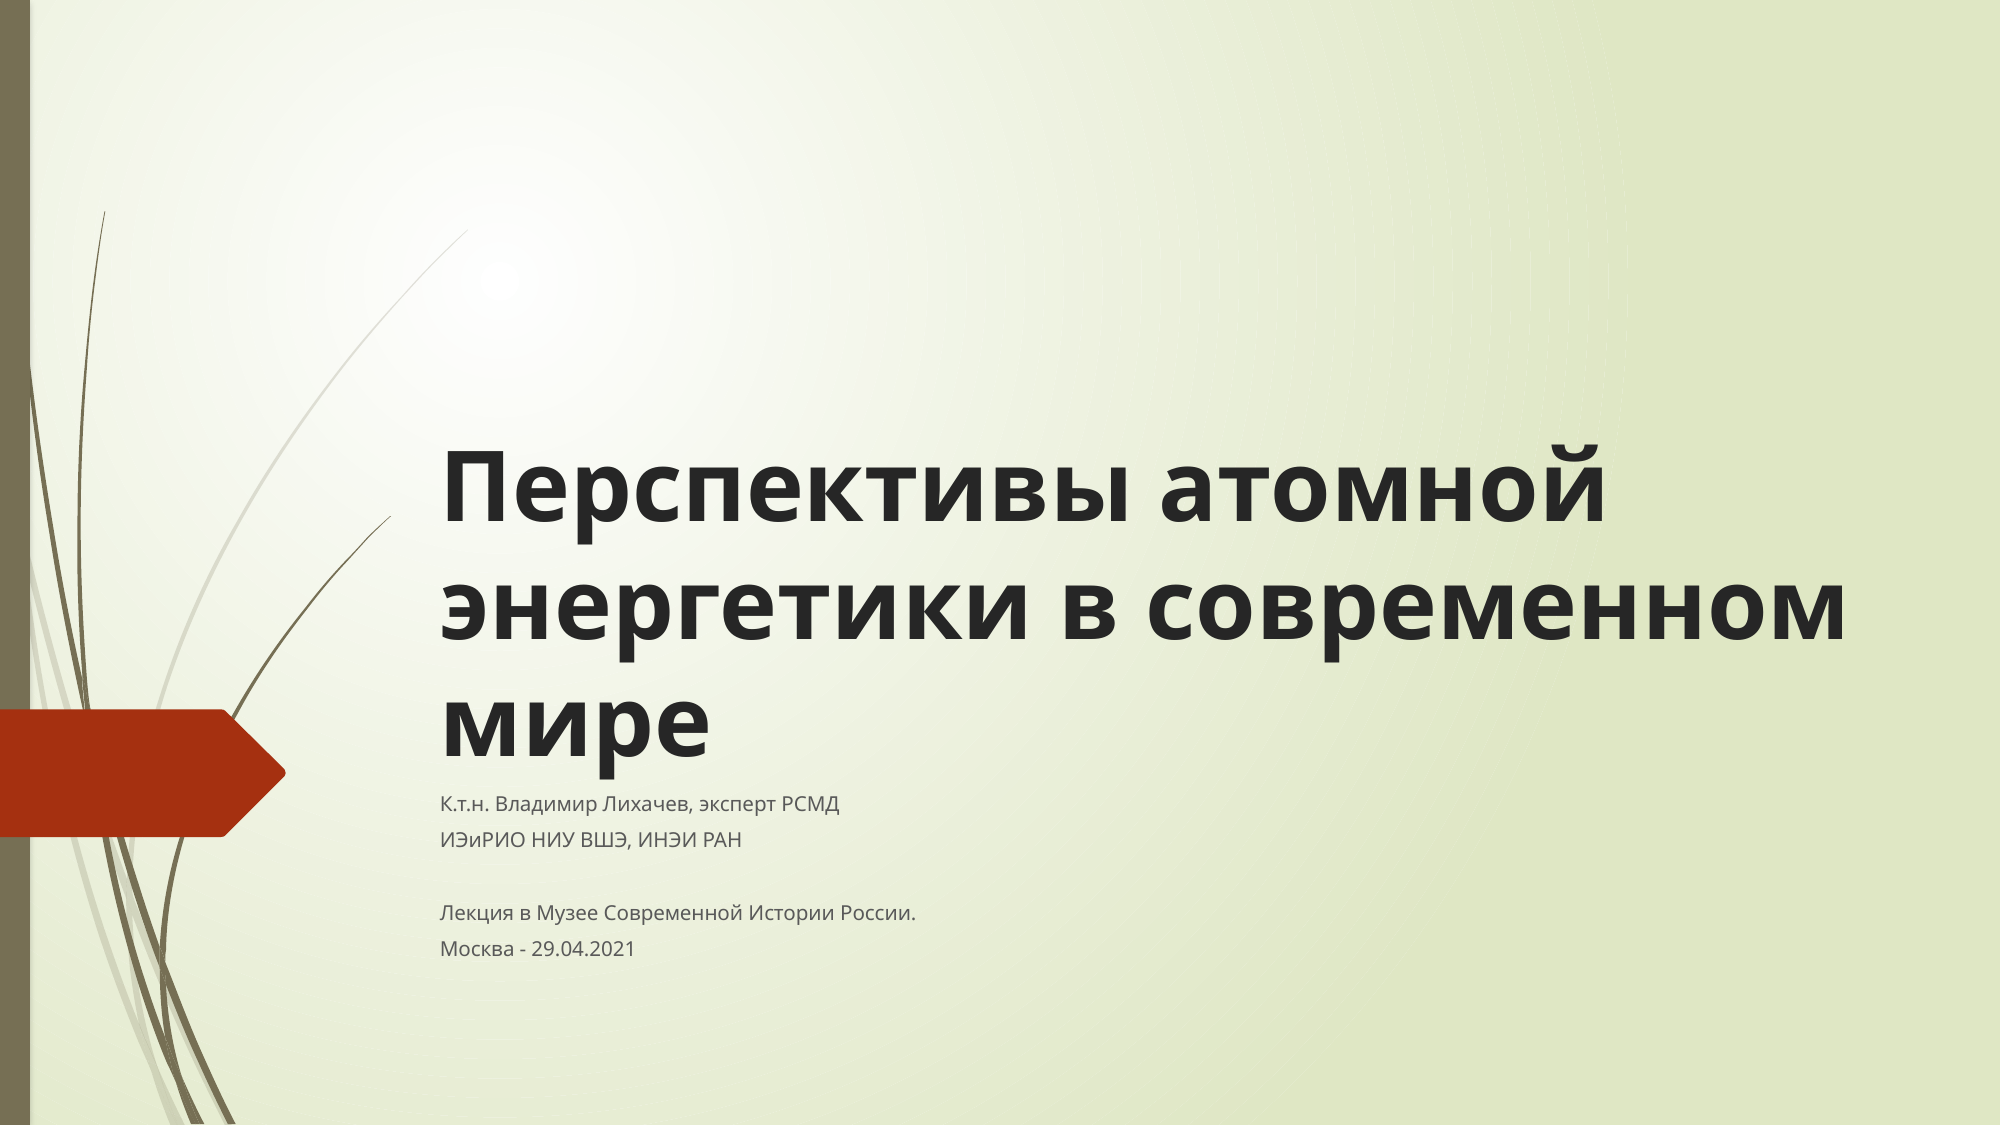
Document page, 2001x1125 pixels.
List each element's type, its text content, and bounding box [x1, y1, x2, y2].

title Перспективы атомной энергетики в современном мире [424, 412, 1888, 783]
subtitle К.т.н. Владимир Лихачев, эксперт РСМД ИЭиРИО НИУ ВШЭ, ИНЭИ РАН Лекция в Музее Современной Истории России. Москва - 29.04.2021 [424, 783, 1888, 969]
